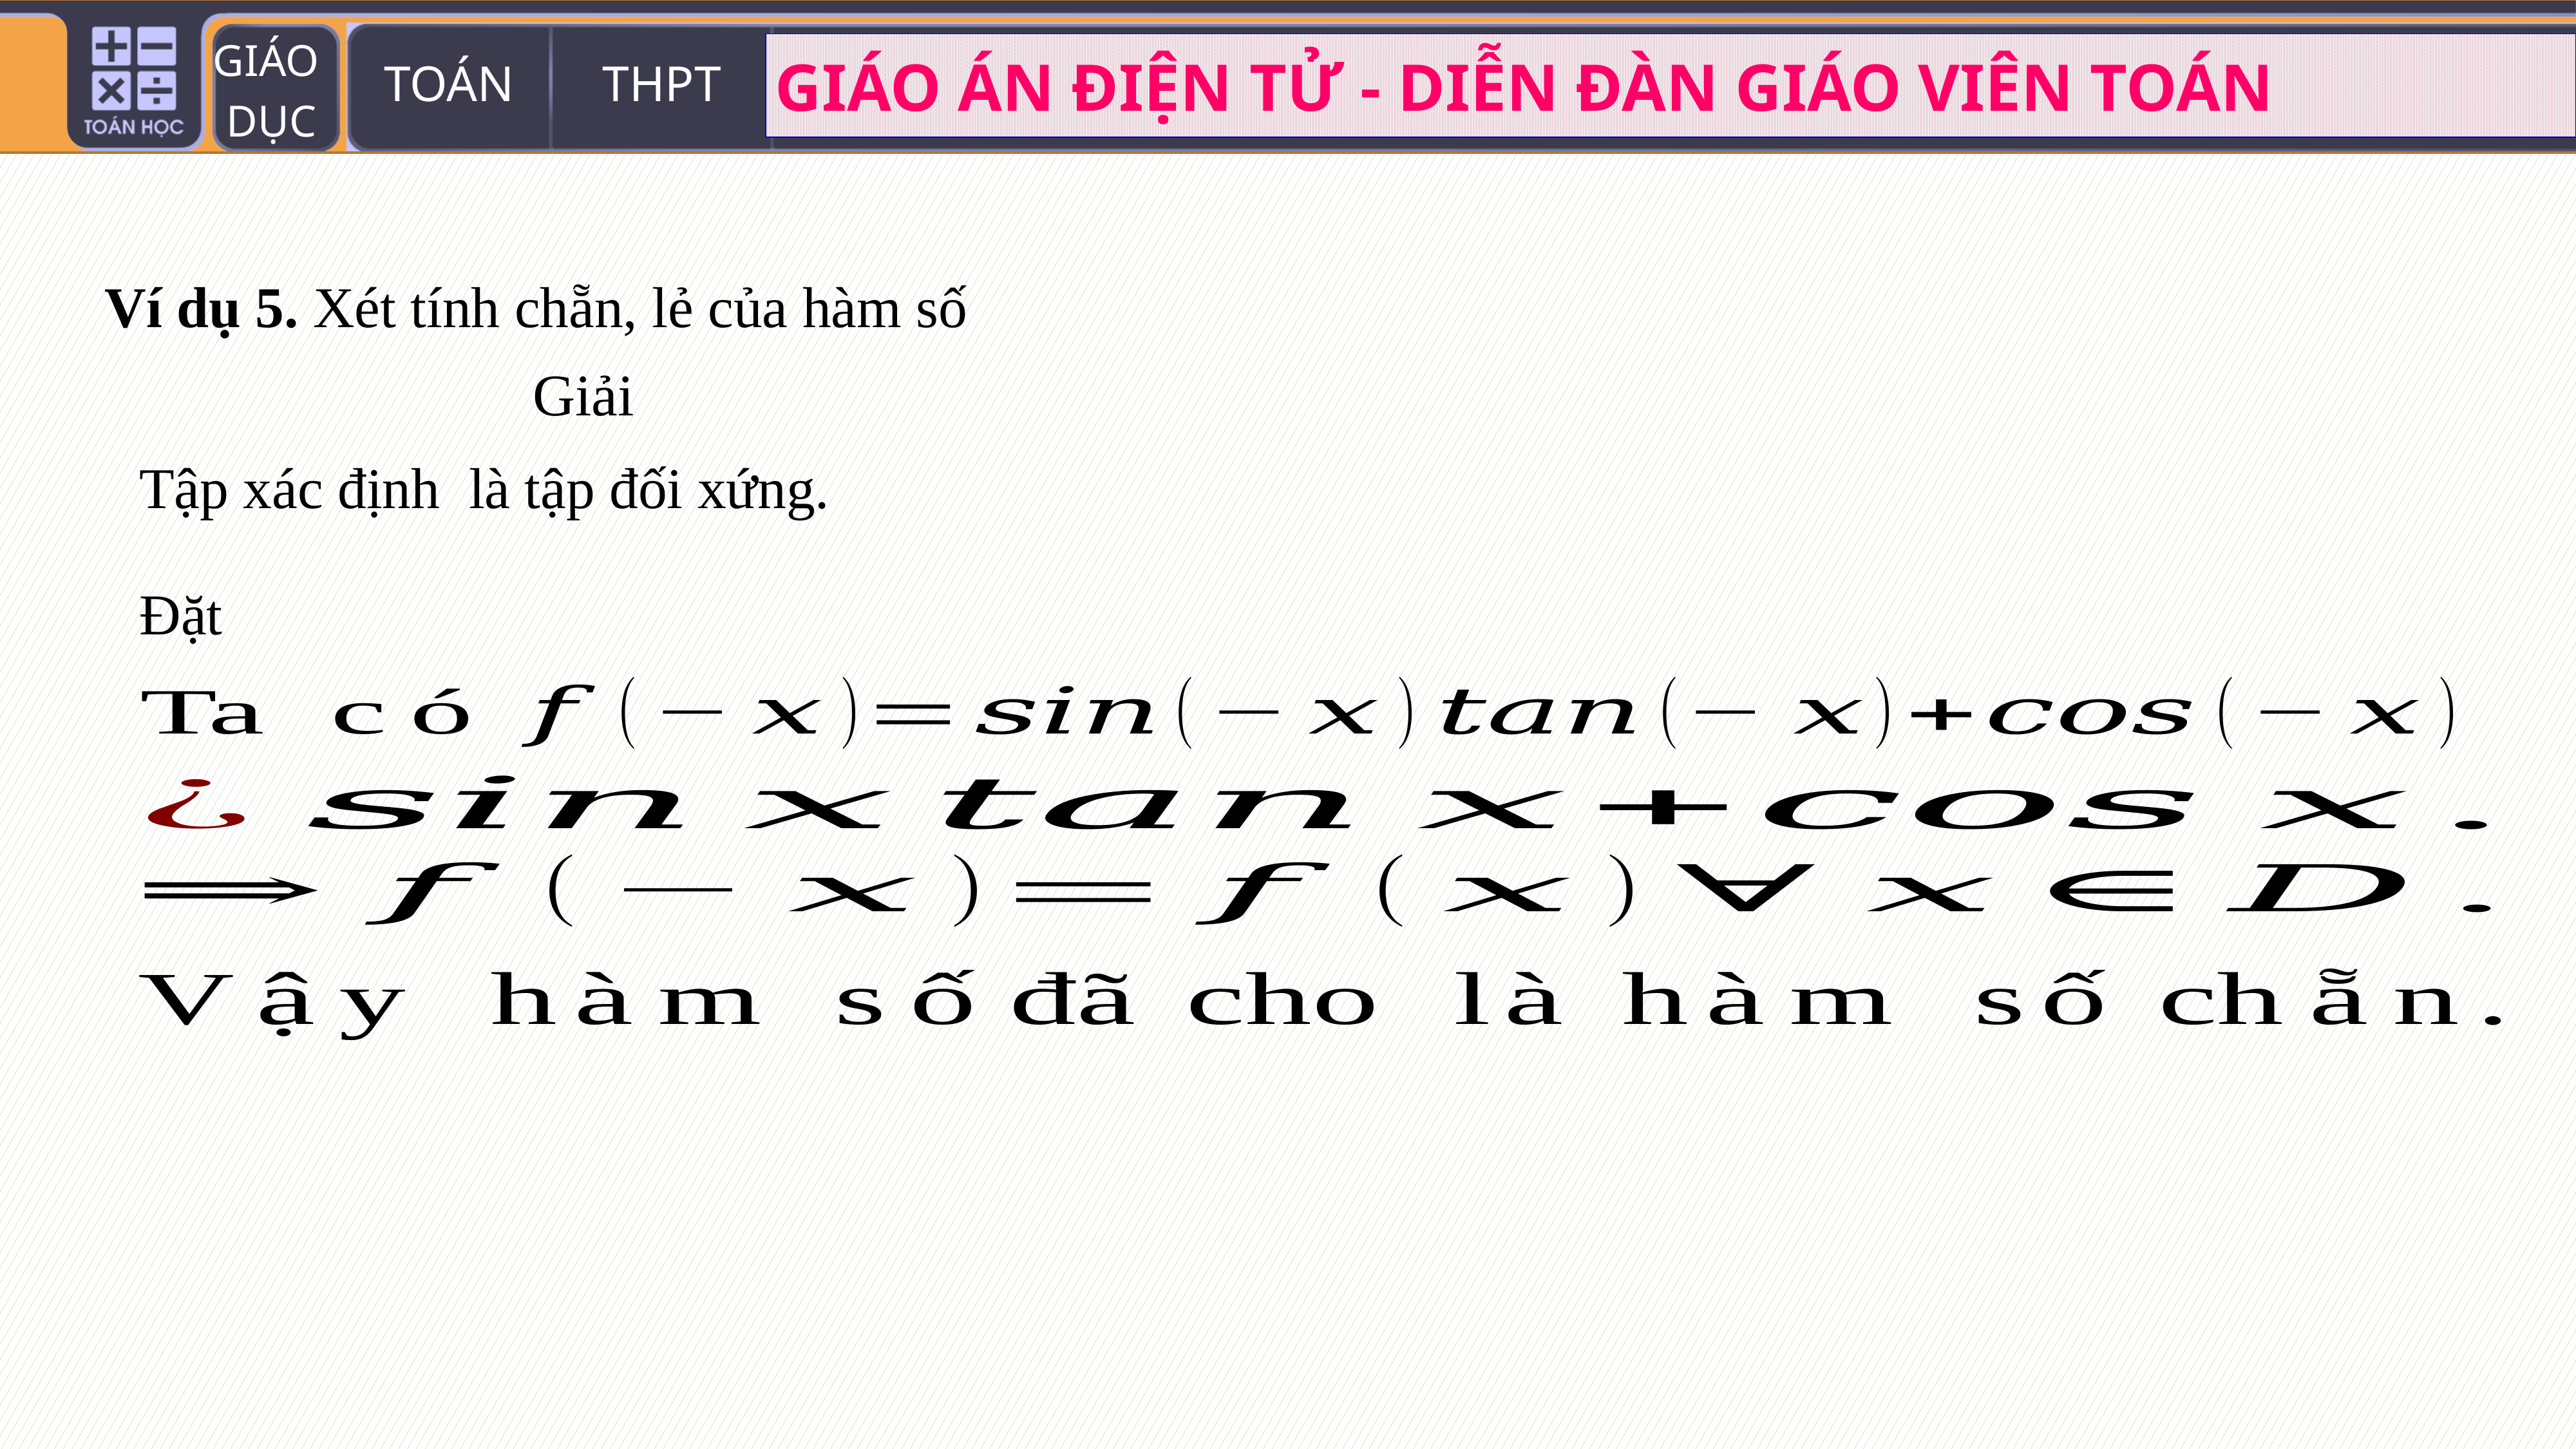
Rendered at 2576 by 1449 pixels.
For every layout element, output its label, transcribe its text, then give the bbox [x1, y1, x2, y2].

text_box Giải [523, 352, 1699, 433]
